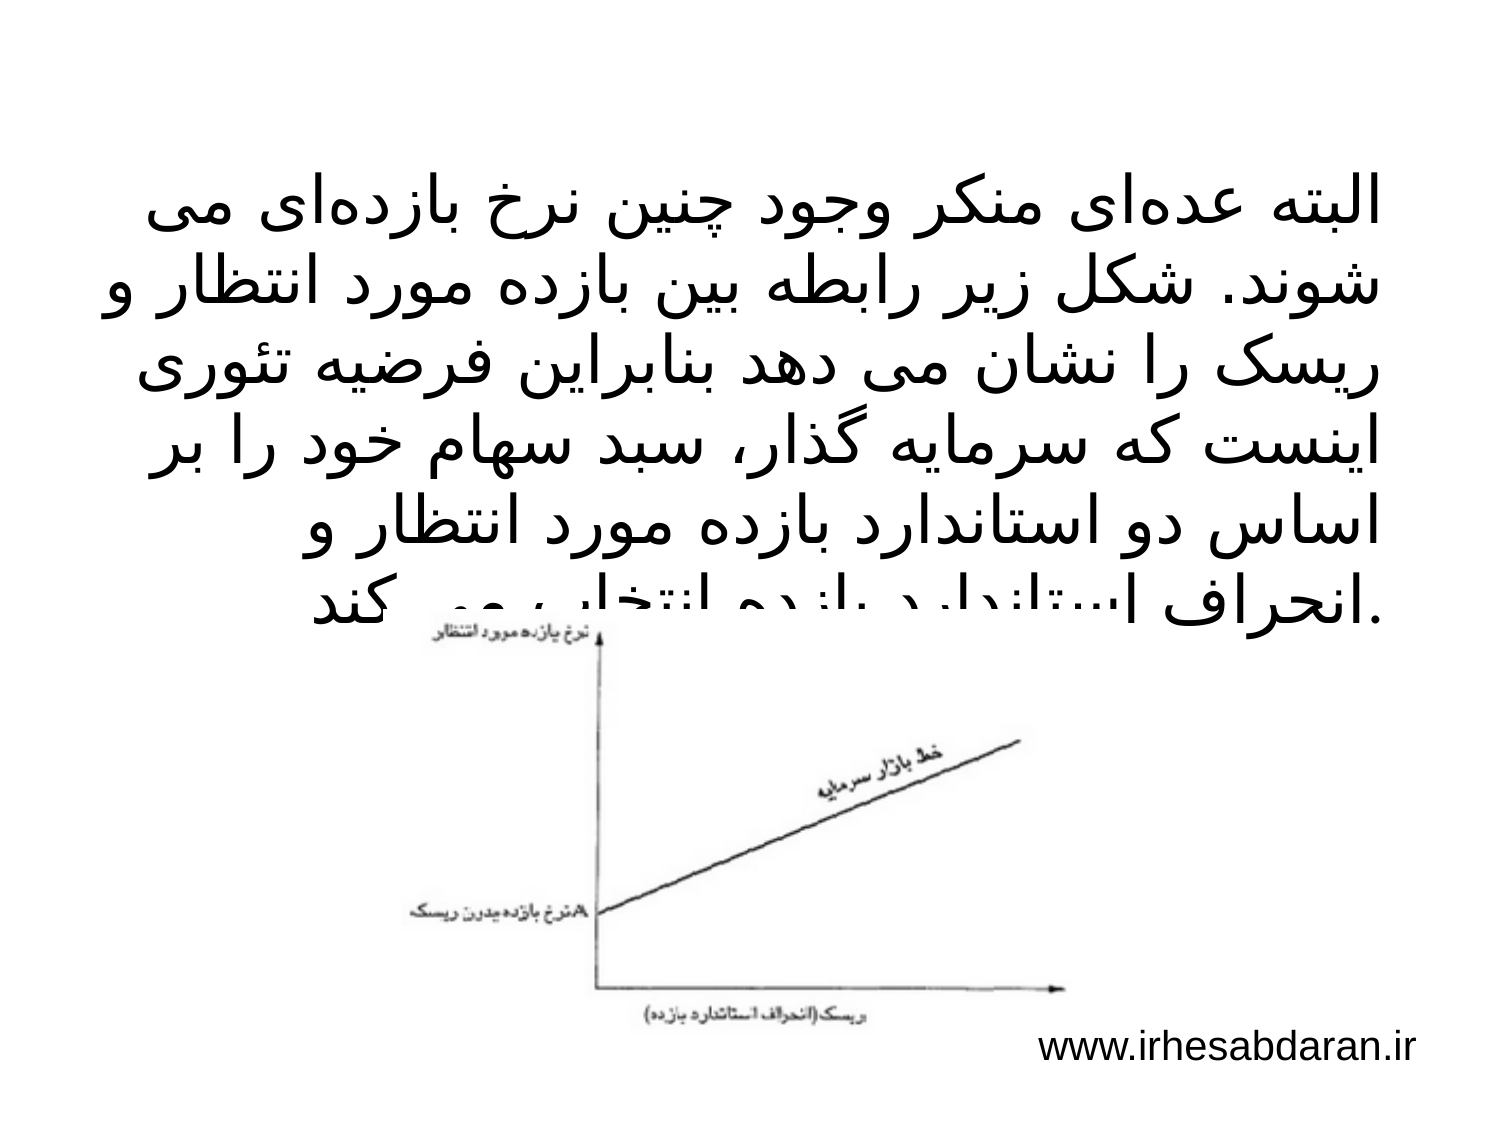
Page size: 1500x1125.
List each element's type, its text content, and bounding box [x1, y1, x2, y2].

picture [383, 609, 1129, 1059]
subtitle البته عده‌ای منکر وجود چنین نرخ بازده‌ای می شوند. شکل زیر رابطه بین بازده مورد انتظار و ریسک را نشان می دهد بنابراین فرضیه تئوری اینست که سرمایه گذار، سبد سهام خود را بر اساس دو استاندارد بازده مورد انتظار و انحراف استاندارد بازده انتخاب می کند. [87, 149, 1400, 1000]
text_box www.irhesabdaran.ir [1023, 1011, 1432, 1077]
